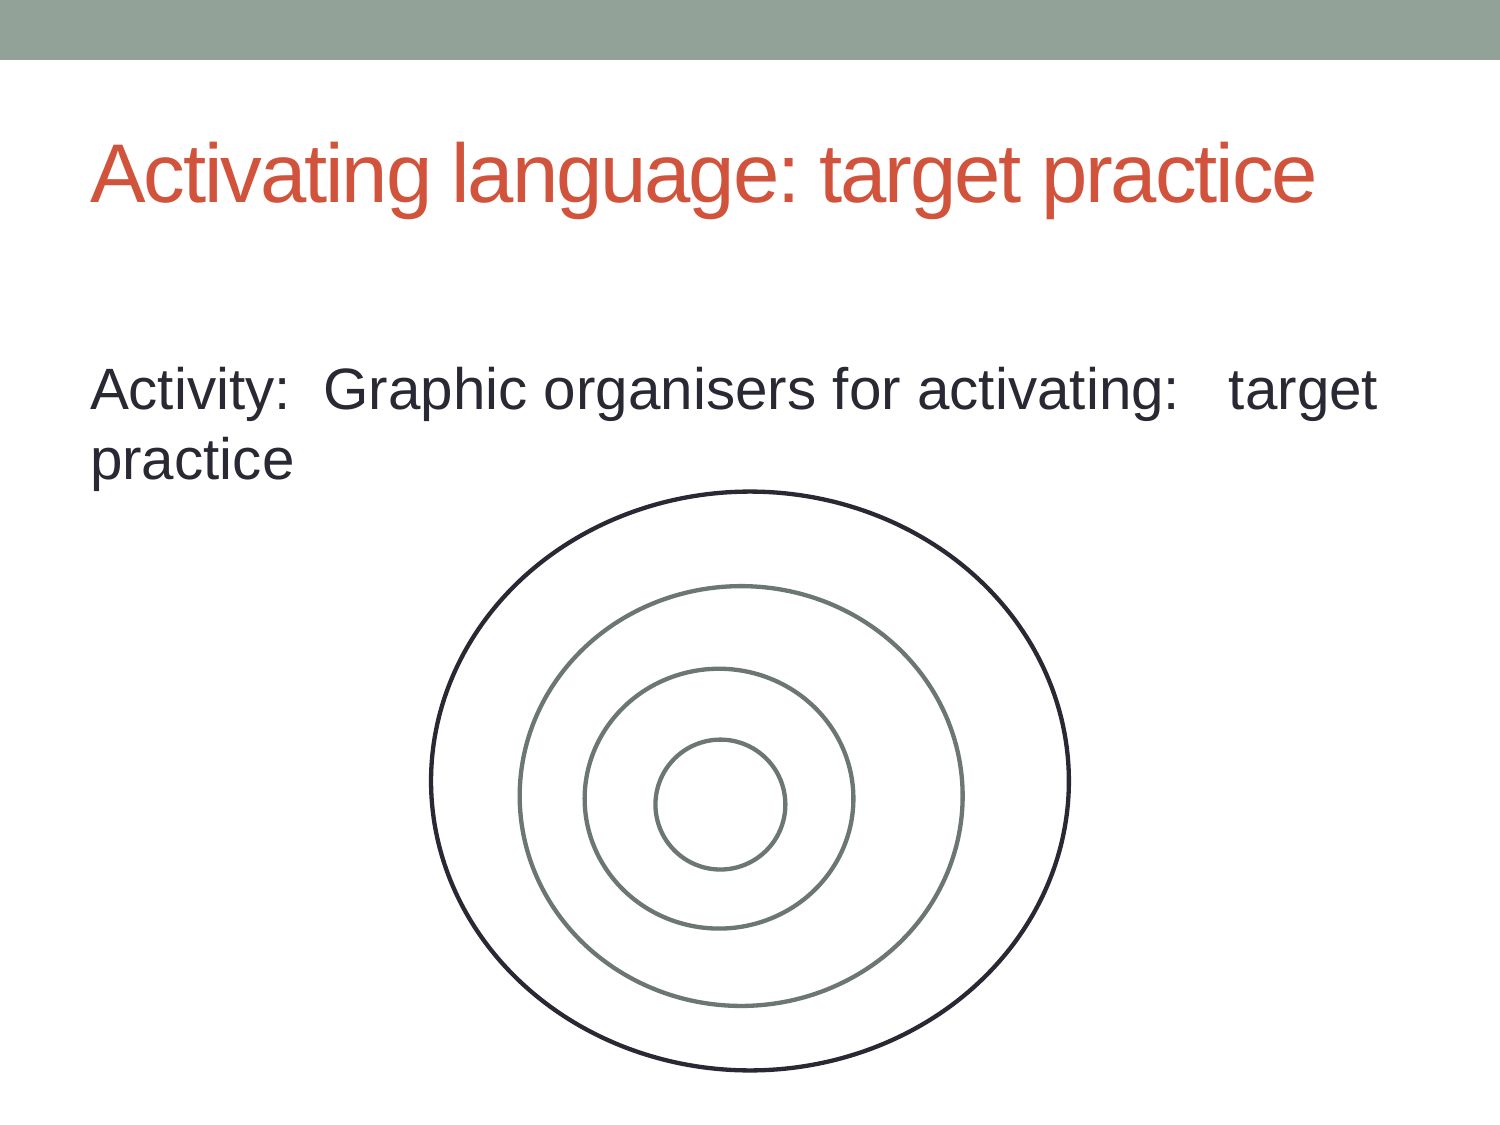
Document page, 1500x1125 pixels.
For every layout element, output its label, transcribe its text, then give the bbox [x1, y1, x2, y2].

title Activating language: target practice [75, 87, 1425, 250]
text_box [517, 583, 965, 1009]
text_box [653, 737, 788, 872]
text_box [582, 666, 856, 931]
text_box [428, 489, 1072, 1073]
list Activity: Graphic organisers for activating: target practice [75, 262, 1425, 1063]
